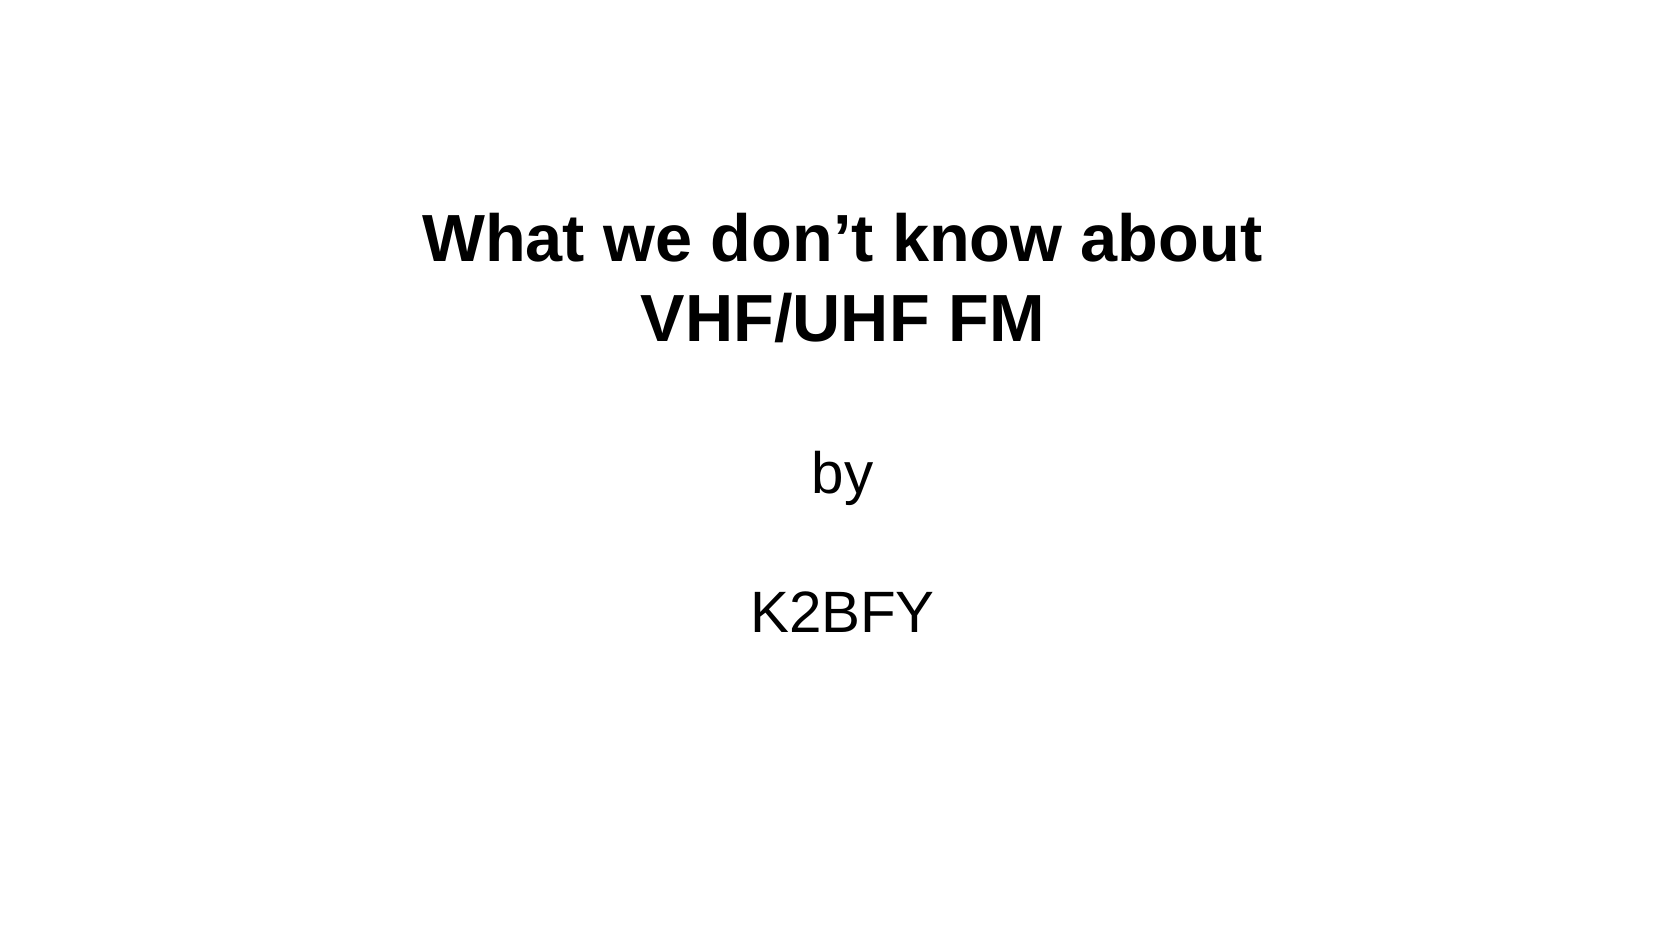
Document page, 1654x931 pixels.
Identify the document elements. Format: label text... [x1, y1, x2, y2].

text_box What we don’t know about VHF/UHF FM by K2BFY [262, 187, 1424, 724]
